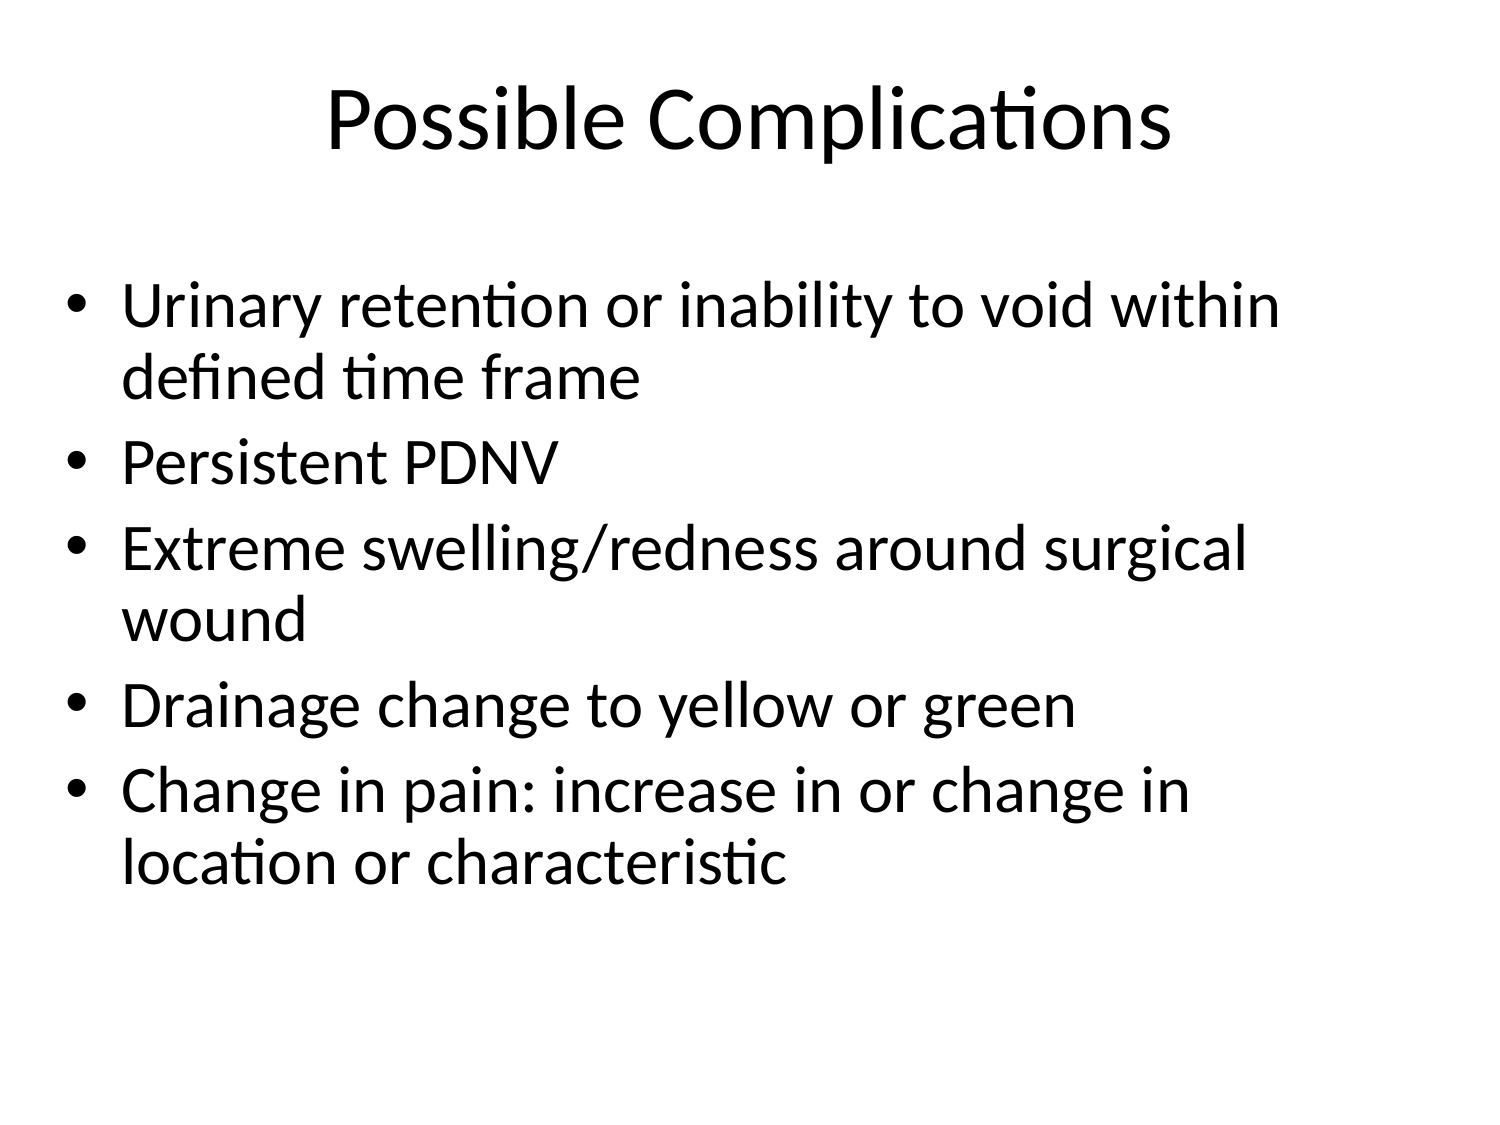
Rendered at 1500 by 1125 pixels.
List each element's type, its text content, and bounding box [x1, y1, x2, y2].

list Urinary retention or inability to void within defined time frame Persistent PDNV Extreme swelling/redness around surgical wound Drainage change to yellow or green Change in pain: increase in or change in location or characteristic [50, 262, 1325, 1063]
title Possible Complications [112, 37, 1388, 188]
